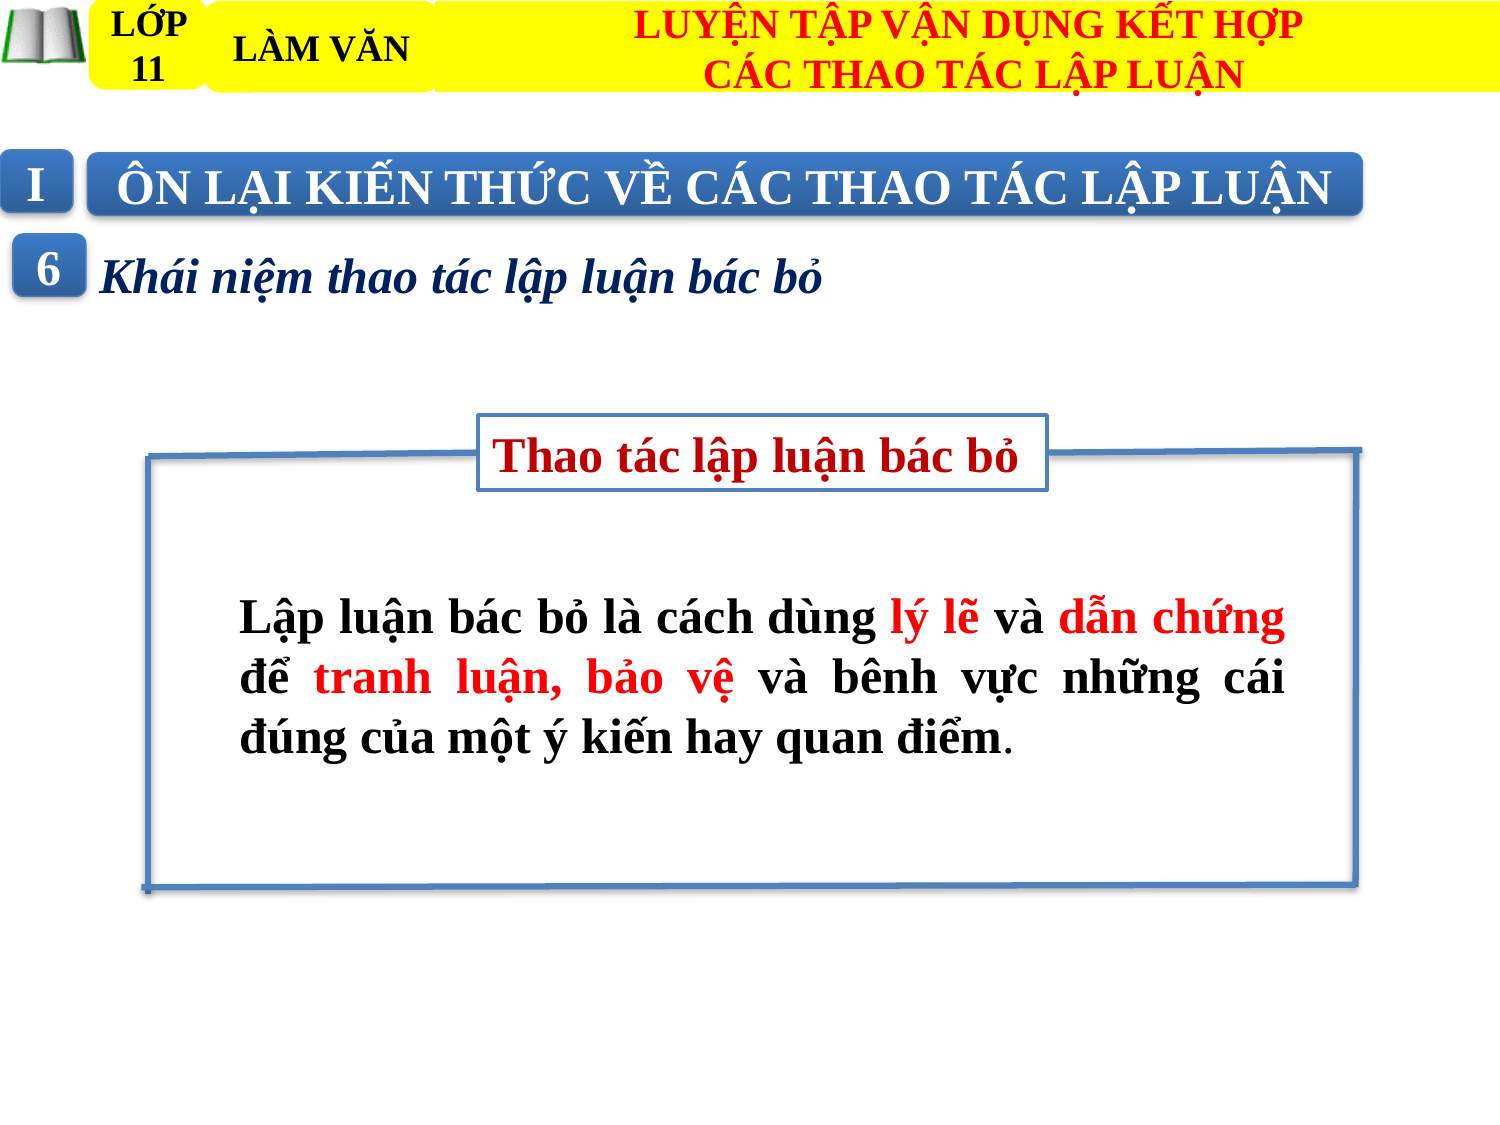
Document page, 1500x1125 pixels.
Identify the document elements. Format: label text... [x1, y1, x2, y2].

text_box LÀM VĂN [203, 0, 435, 93]
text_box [141, 884, 1356, 888]
picture [0, 0, 87, 65]
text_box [1049, 449, 1355, 454]
text_box 6 [12, 233, 84, 298]
text_box Lập luận bác bỏ là cách dùng lý lẽ và dẫn chứng để tranh luận, bảo vệ và bênh vực những cái đúng của một ý kiến hay quan điểm. [225, 576, 1300, 772]
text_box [148, 452, 476, 457]
text_box ÔN LẠI KIẾN THỨC VỀ CÁC THAO TÁC LẬP LUẬN [86, 152, 1364, 217]
text_box LỚP 11 [88, 0, 207, 90]
text_box Thao tác lập luận bác bỏ [476, 413, 1049, 492]
text_box I [0, 149, 74, 214]
text_box Khái niệm thao tác lập luận bác bỏ [84, 235, 980, 311]
text_box LUYỆN TẬP VẬN DỤNG KẾT HỢP CÁC THAO TÁC LẬP LUẬN [435, 1, 1500, 92]
